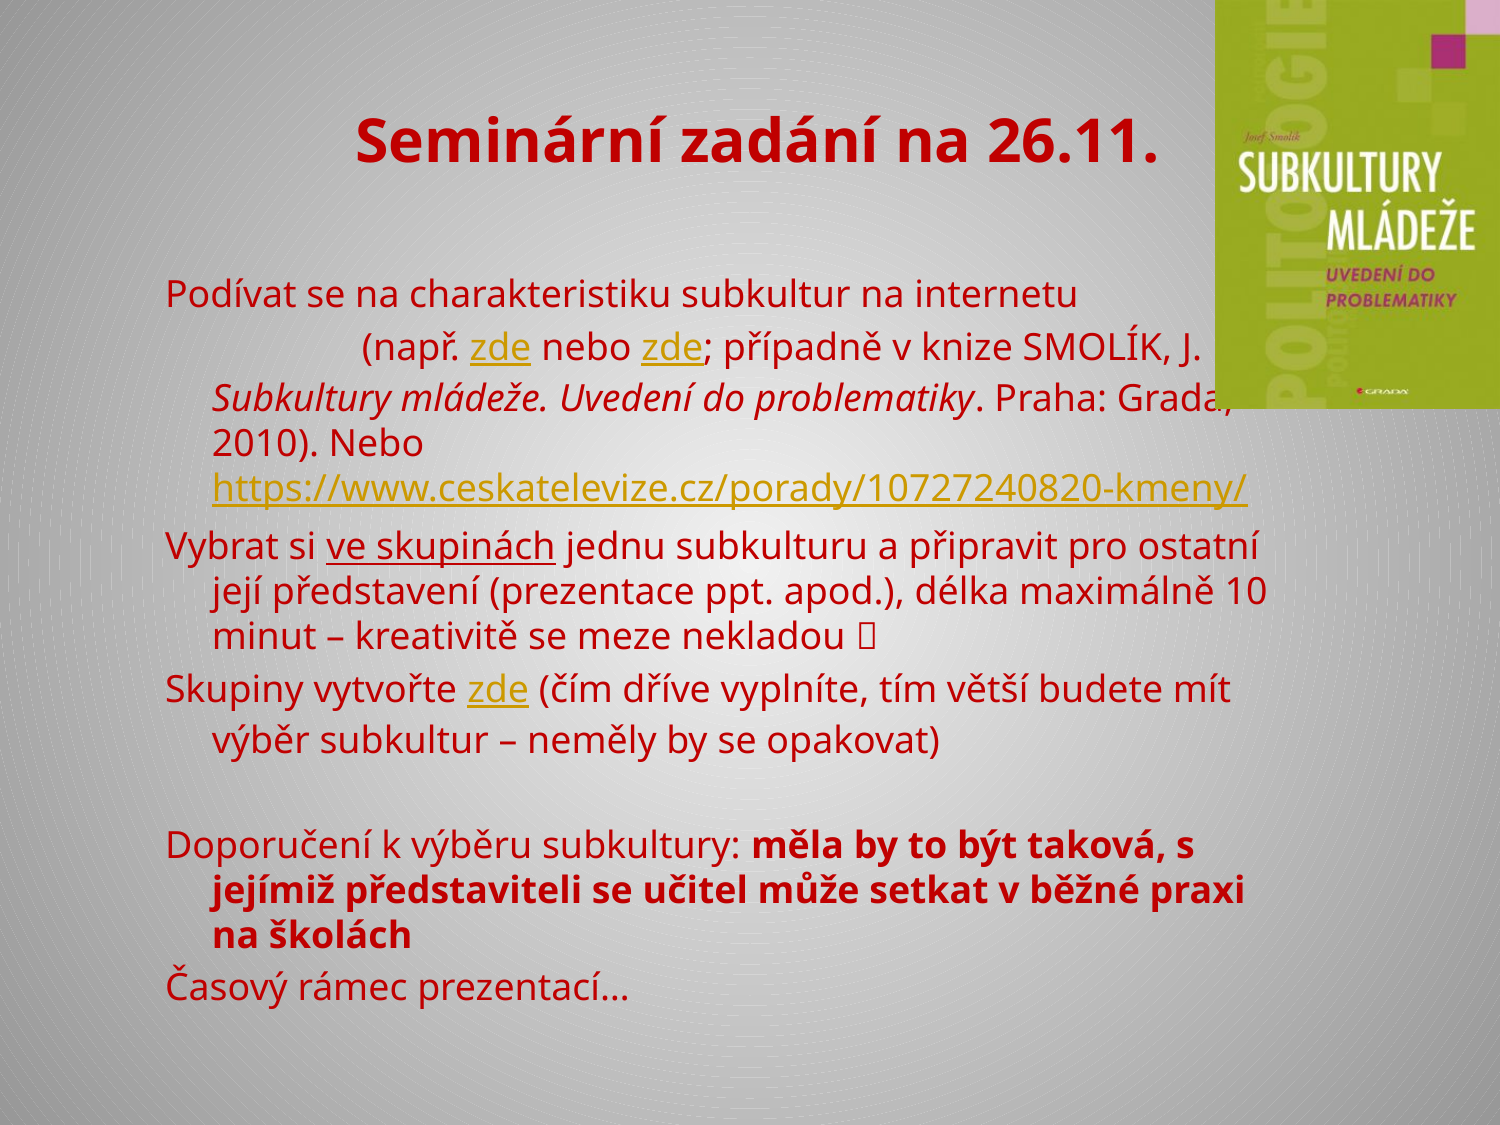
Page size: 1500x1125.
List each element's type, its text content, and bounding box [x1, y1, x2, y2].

picture [1215, 0, 1500, 410]
list Podívat se na charakteristiku subkultur na internetu (např. zde nebo zde; případně v knize SMOLÍK, J. Subkultury mládeže. Uvedení do problematiky. Praha: Grada, 2010). Nebo https://www.ceskatelevize.cz/porady/10727240820-kmeny/ Vybrat si ve skupinách jednu subkulturu a připravit pro ostatní její představení (prezentace ppt. apod.), délka maximálně 10 minut – kreativitě se meze nekladou  Skupiny vytvořte zde (čím dříve vyplníte, tím větší budete mít výběr subkultur – neměly by se opakovat) Doporučení k výběru subkultury: měla by to být taková, s jejímiž představiteli se učitel může setkat v běžné praxi na školách Časový rámec prezentací… [74, 262, 1306, 1006]
text_box [606, 383, 1500, 434]
title Seminární zadání na 26.11. [74, 44, 1210, 233]
